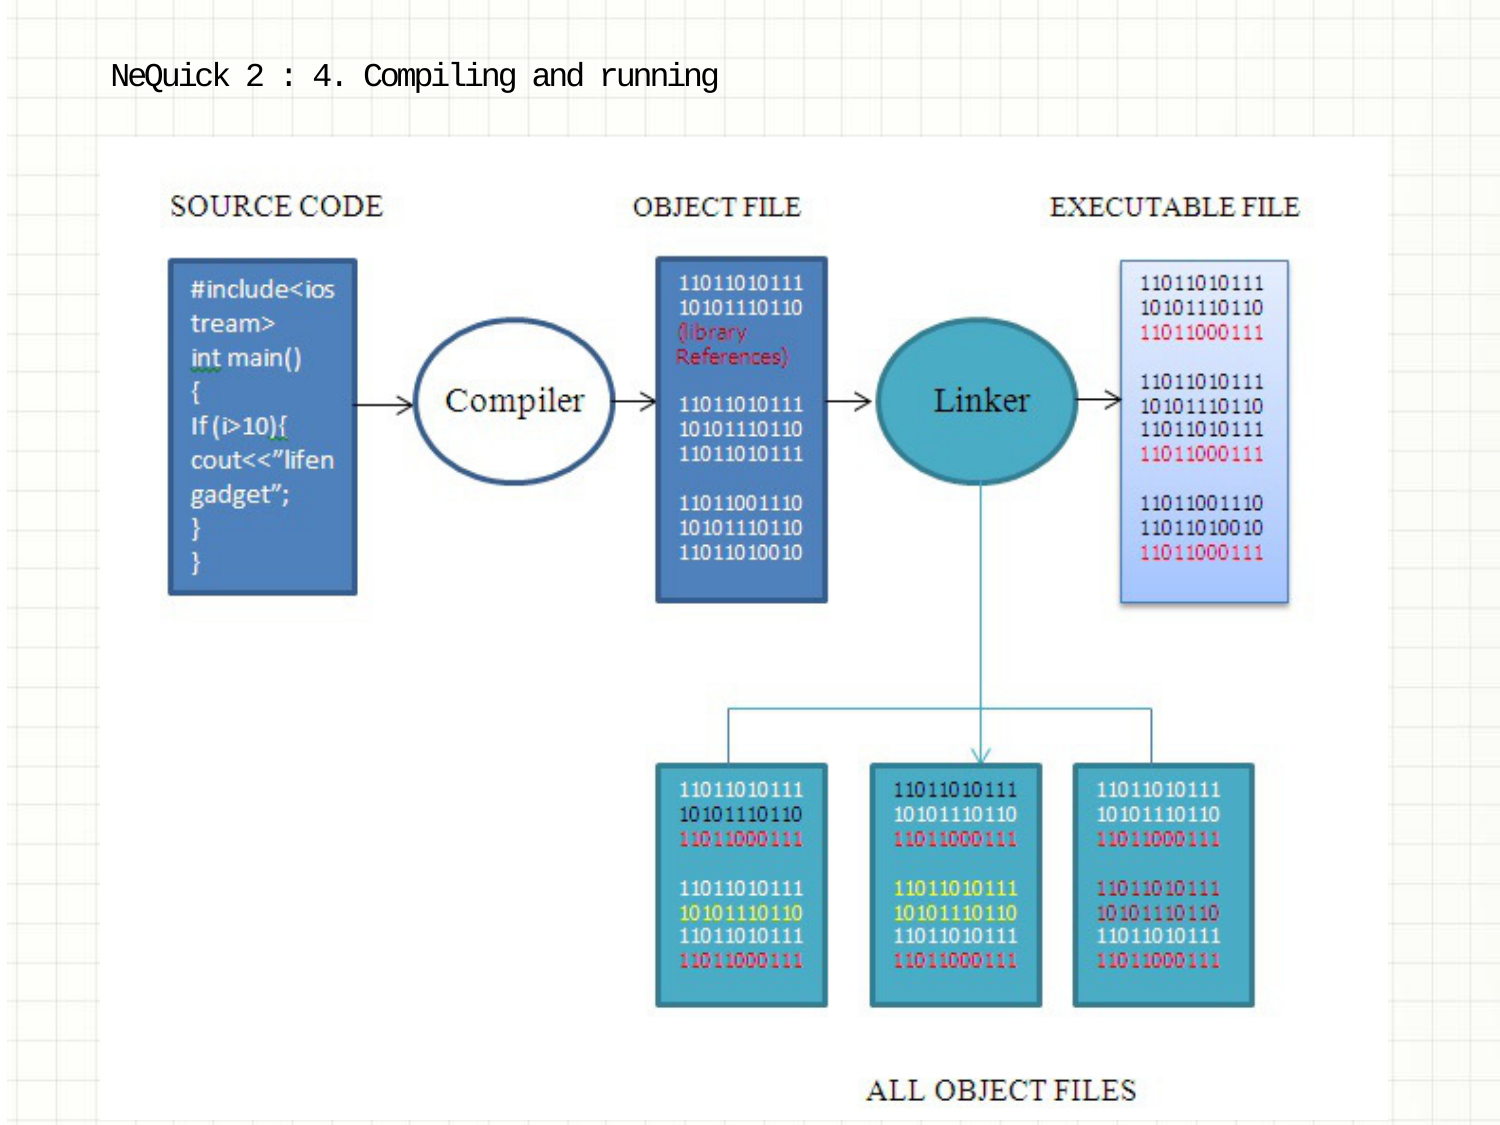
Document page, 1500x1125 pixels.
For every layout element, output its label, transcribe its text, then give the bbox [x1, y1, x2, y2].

picture [7, 0, 1500, 1125]
text_box NeQuick 2 : 4. Compiling and running [95, 45, 736, 139]
